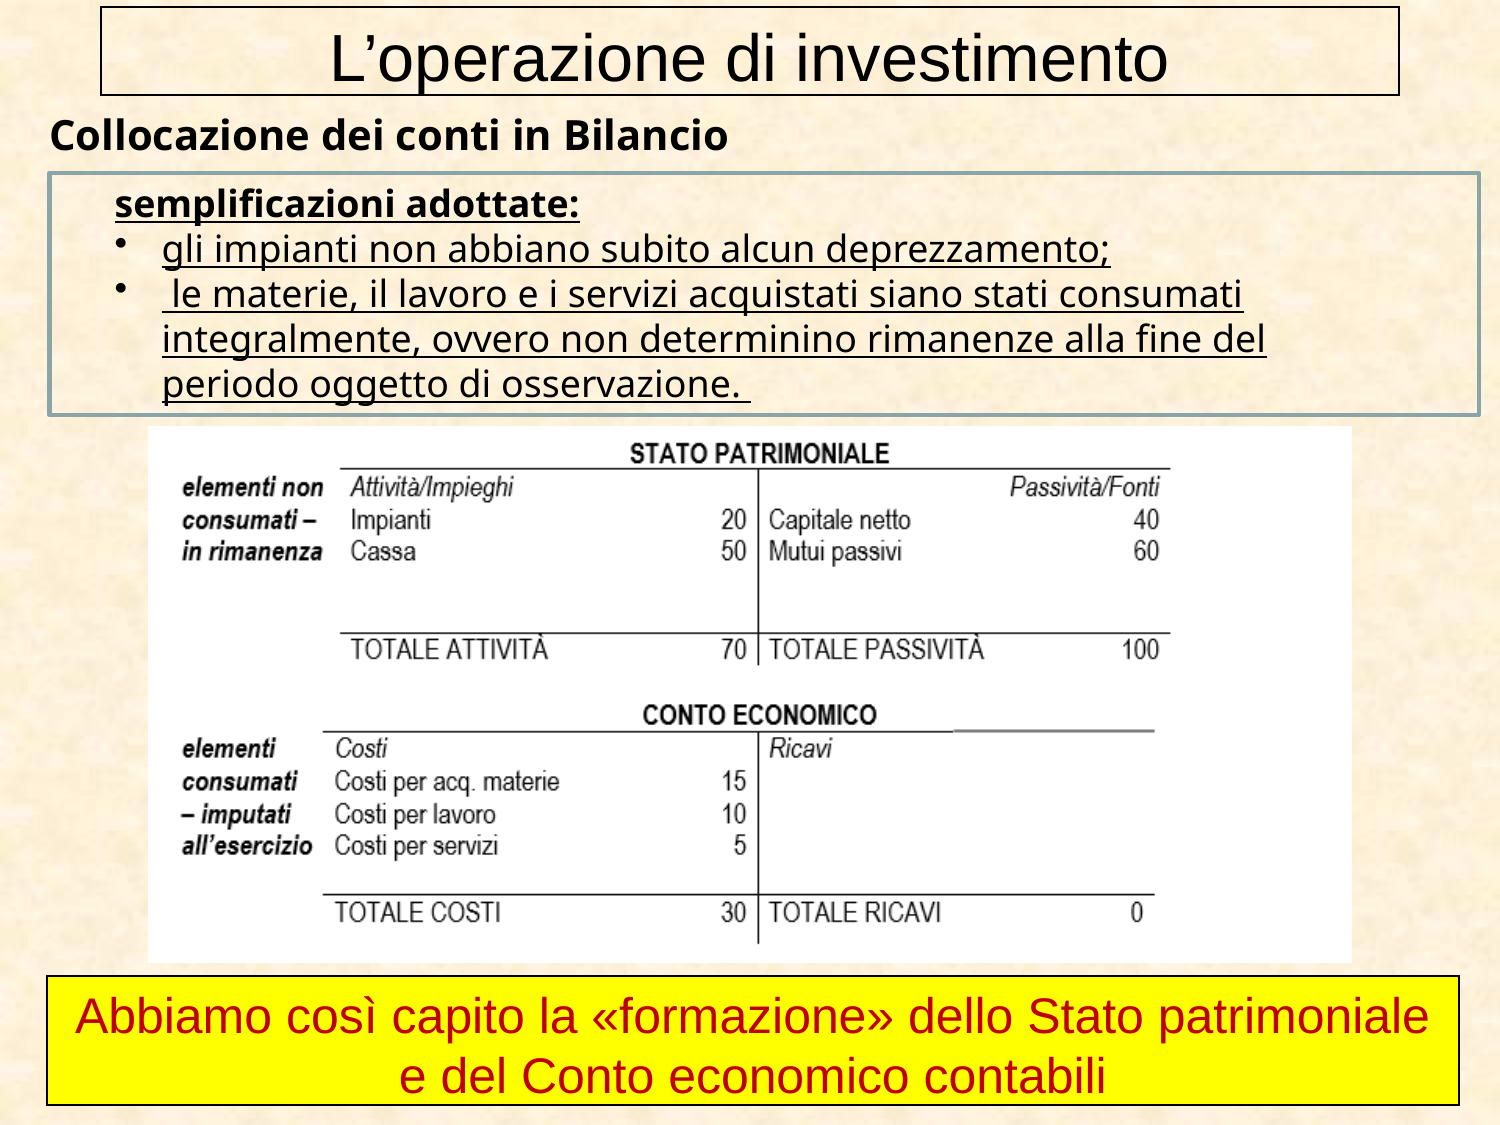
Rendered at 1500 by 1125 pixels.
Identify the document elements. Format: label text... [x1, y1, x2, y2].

text_box L’operazione di investimento [100, 7, 1400, 95]
text_box Collocazione dei conti in Bilancio [34, 101, 745, 167]
text_box [47, 171, 1481, 417]
picture [0, 0, 1500, 1125]
text_box Abbiamo così capito la «formazione» dello Stato patrimoniale e del Conto economico contabili [47, 975, 1459, 1105]
